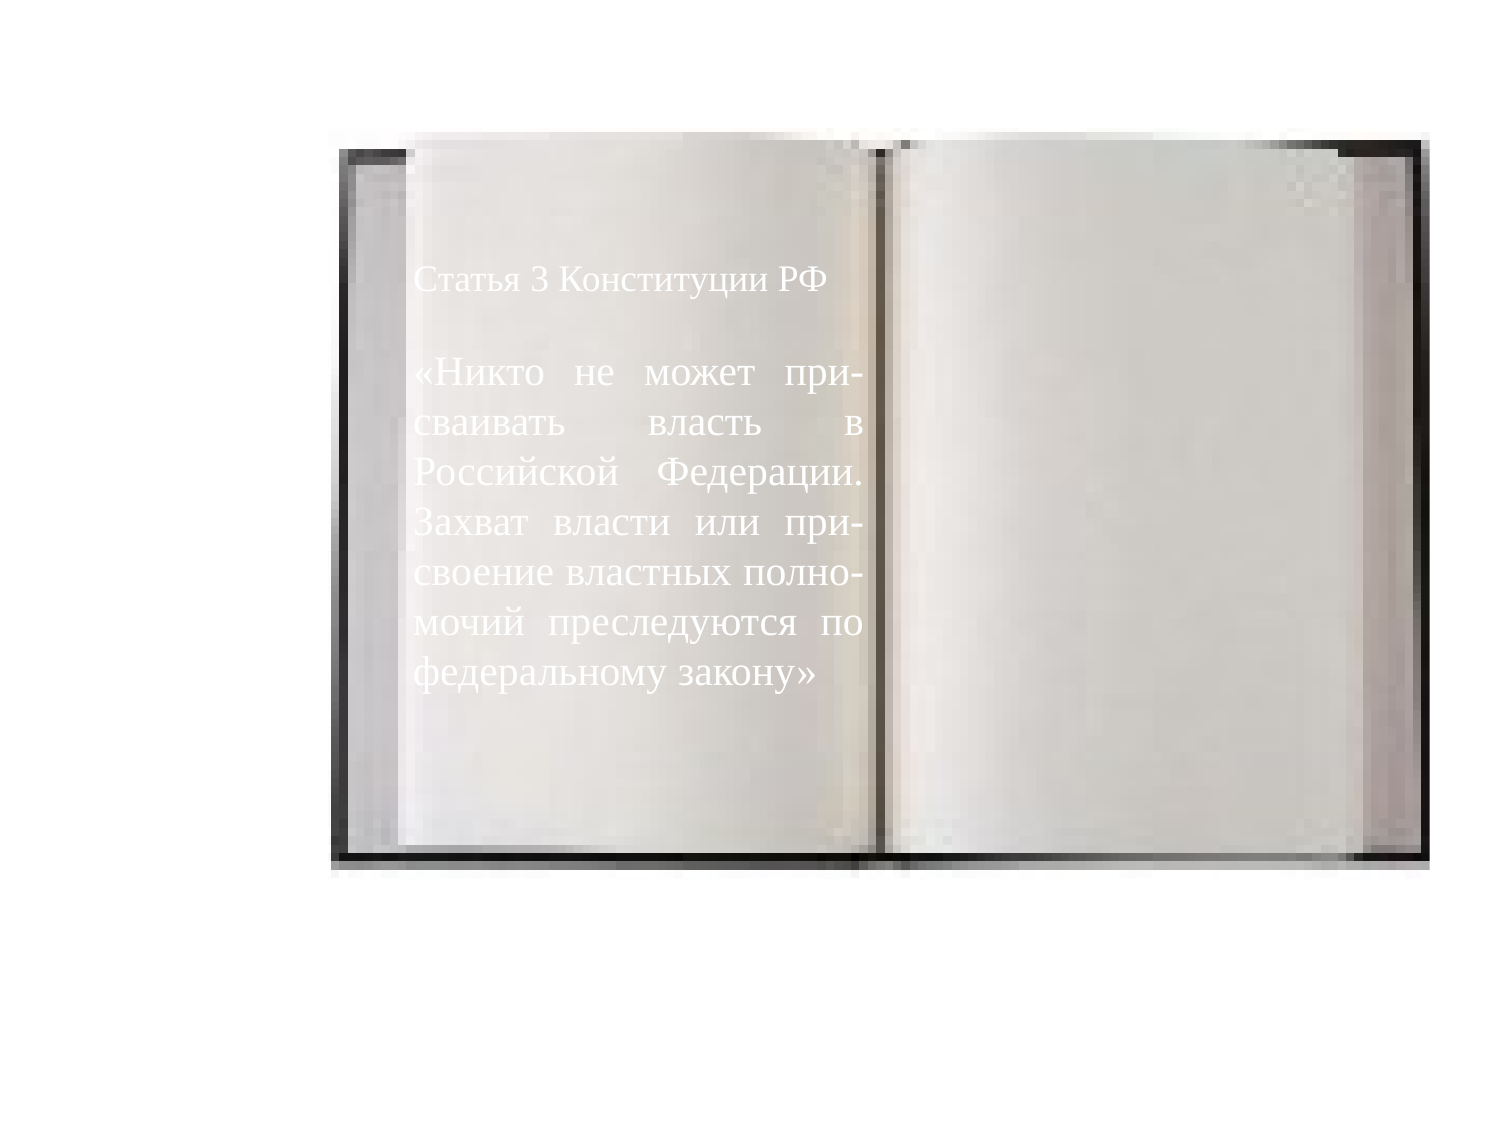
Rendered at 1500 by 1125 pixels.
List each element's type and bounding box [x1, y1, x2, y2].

picture [327, 128, 1430, 880]
